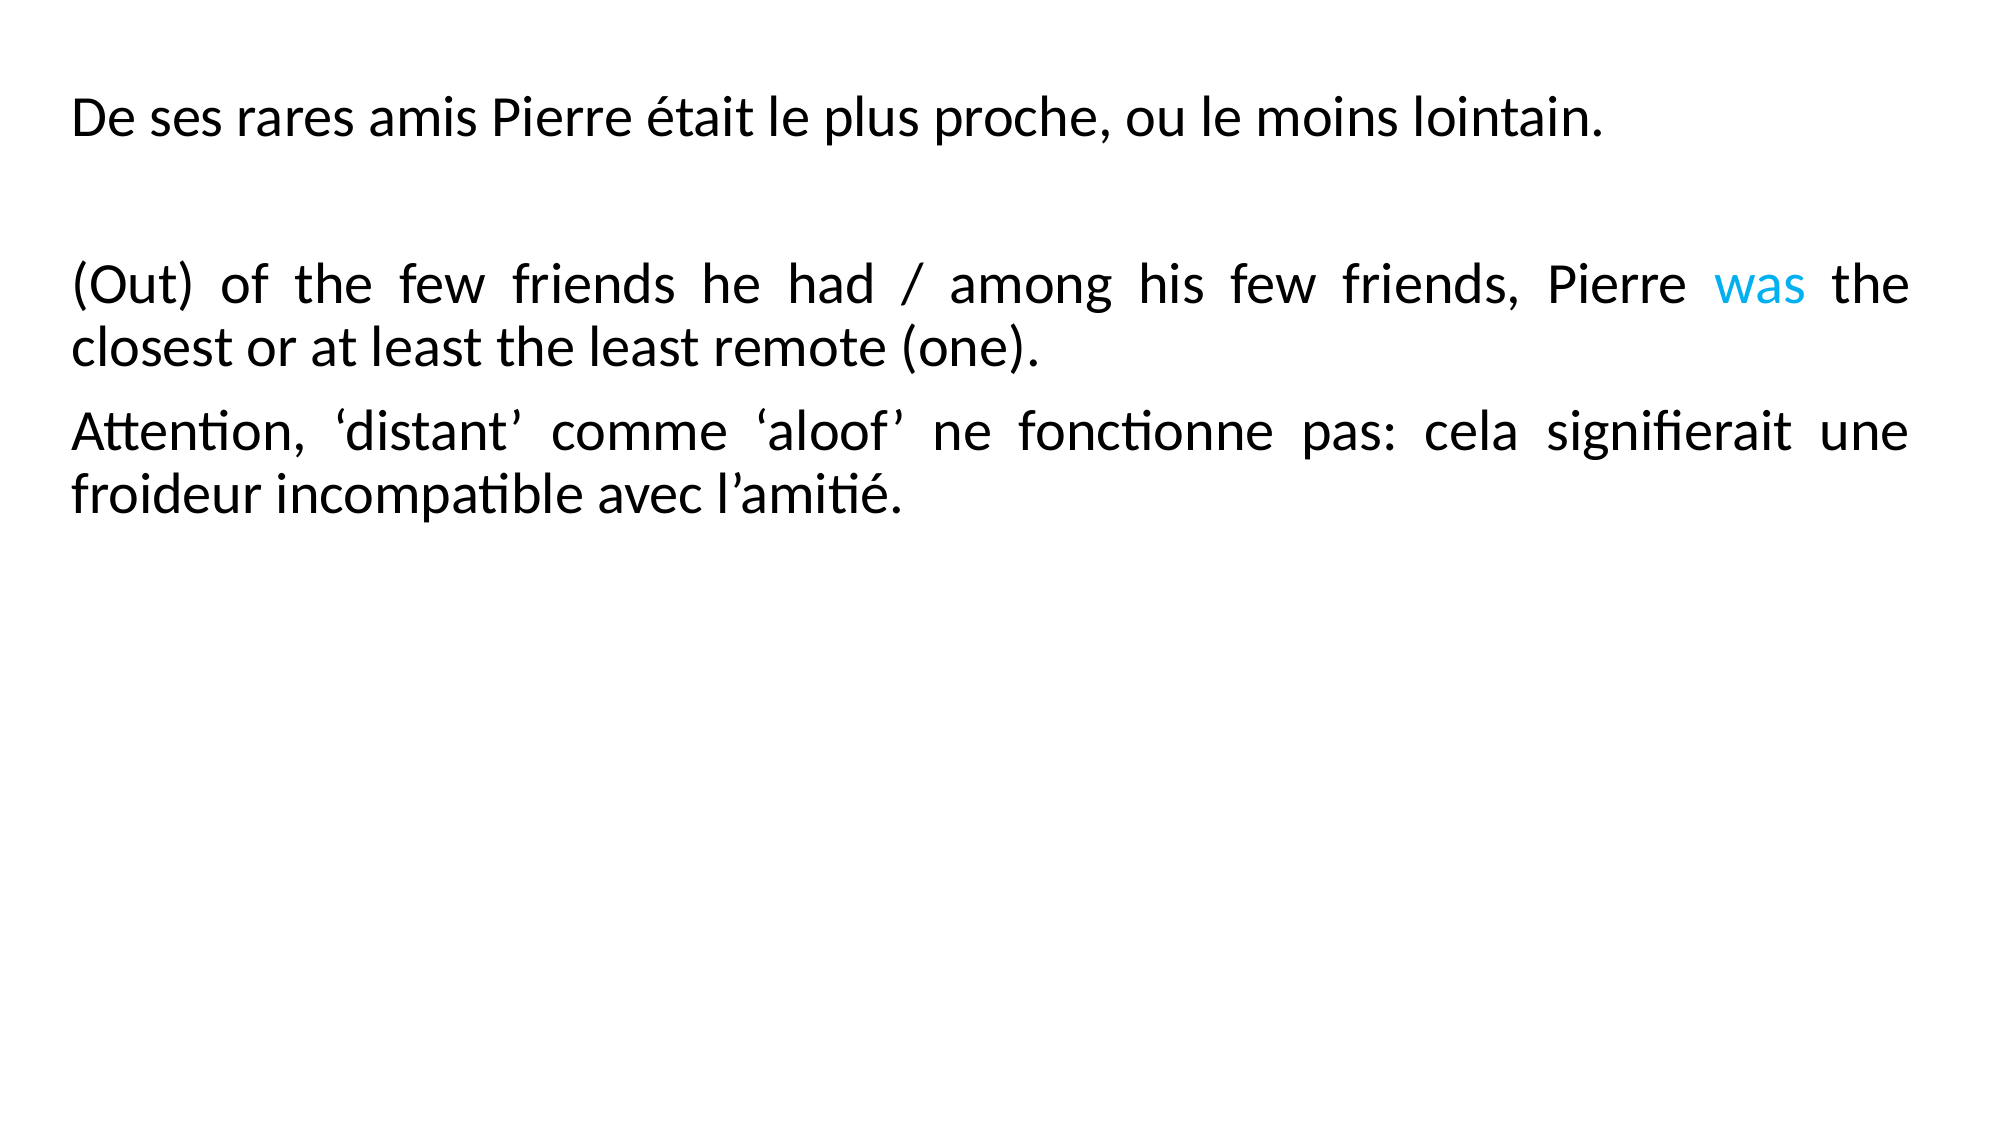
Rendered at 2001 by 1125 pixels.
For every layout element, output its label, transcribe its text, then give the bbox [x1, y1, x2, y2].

list De ses rares amis Pierre était le plus proche, ou le moins lointain. (Out) of the few friends he had / among his few friends, Pierre was the closest or at least the least remote (one). Attention, ‘distant’ comme ‘aloof’ ne fonctionne pas: cela signifierait une froideur incompatible avec l’amitié. [56, 78, 1927, 1057]
